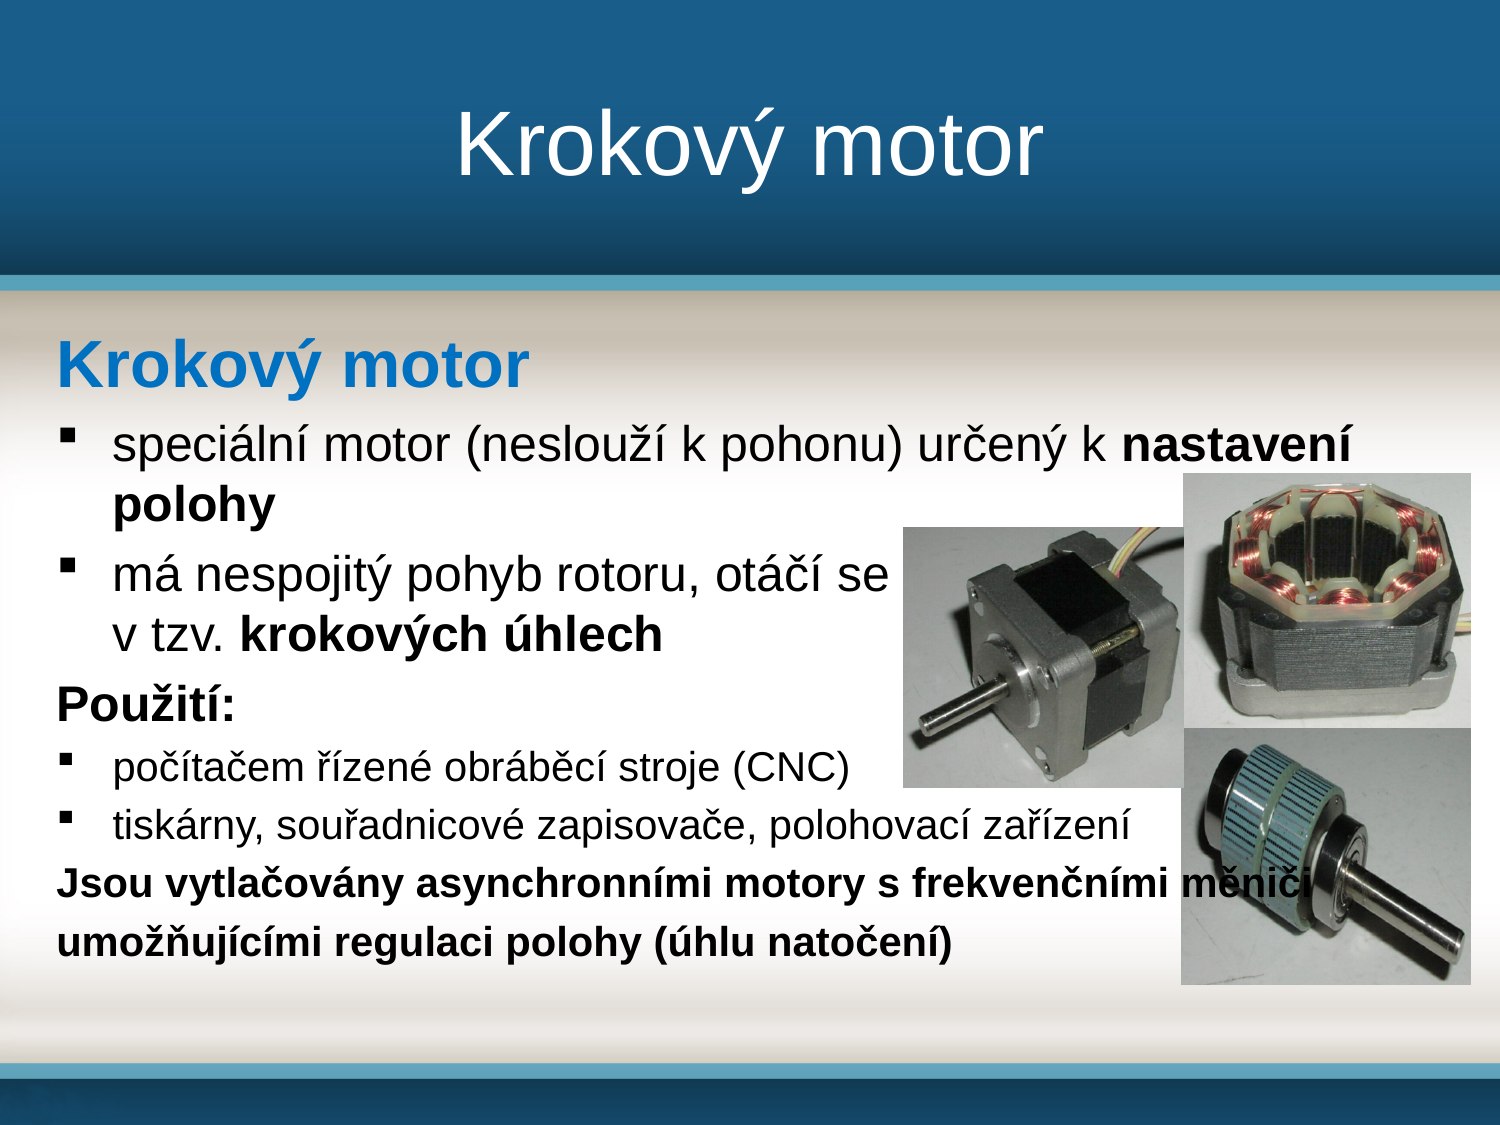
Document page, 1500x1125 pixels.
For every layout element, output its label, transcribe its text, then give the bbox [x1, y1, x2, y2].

picture [0, 0, 1500, 1125]
list Krokový motor speciální motor (neslouží k pohonu) určený k nastavení polohy má nespojitý pohyb rotoru, otáčí se po v tzv. krokových úhlech Použití: počítačem řízené obráběcí stroje (CNC) tiskárny, souřadnicové zapisovače, polohovací zařízení Jsou vytlačovány asynchronními motory s frekvenčními měniči umožňujícími regulaci polohy (úhlu natočení) [41, 313, 1467, 1057]
title Krokový motor [75, 45, 1425, 233]
